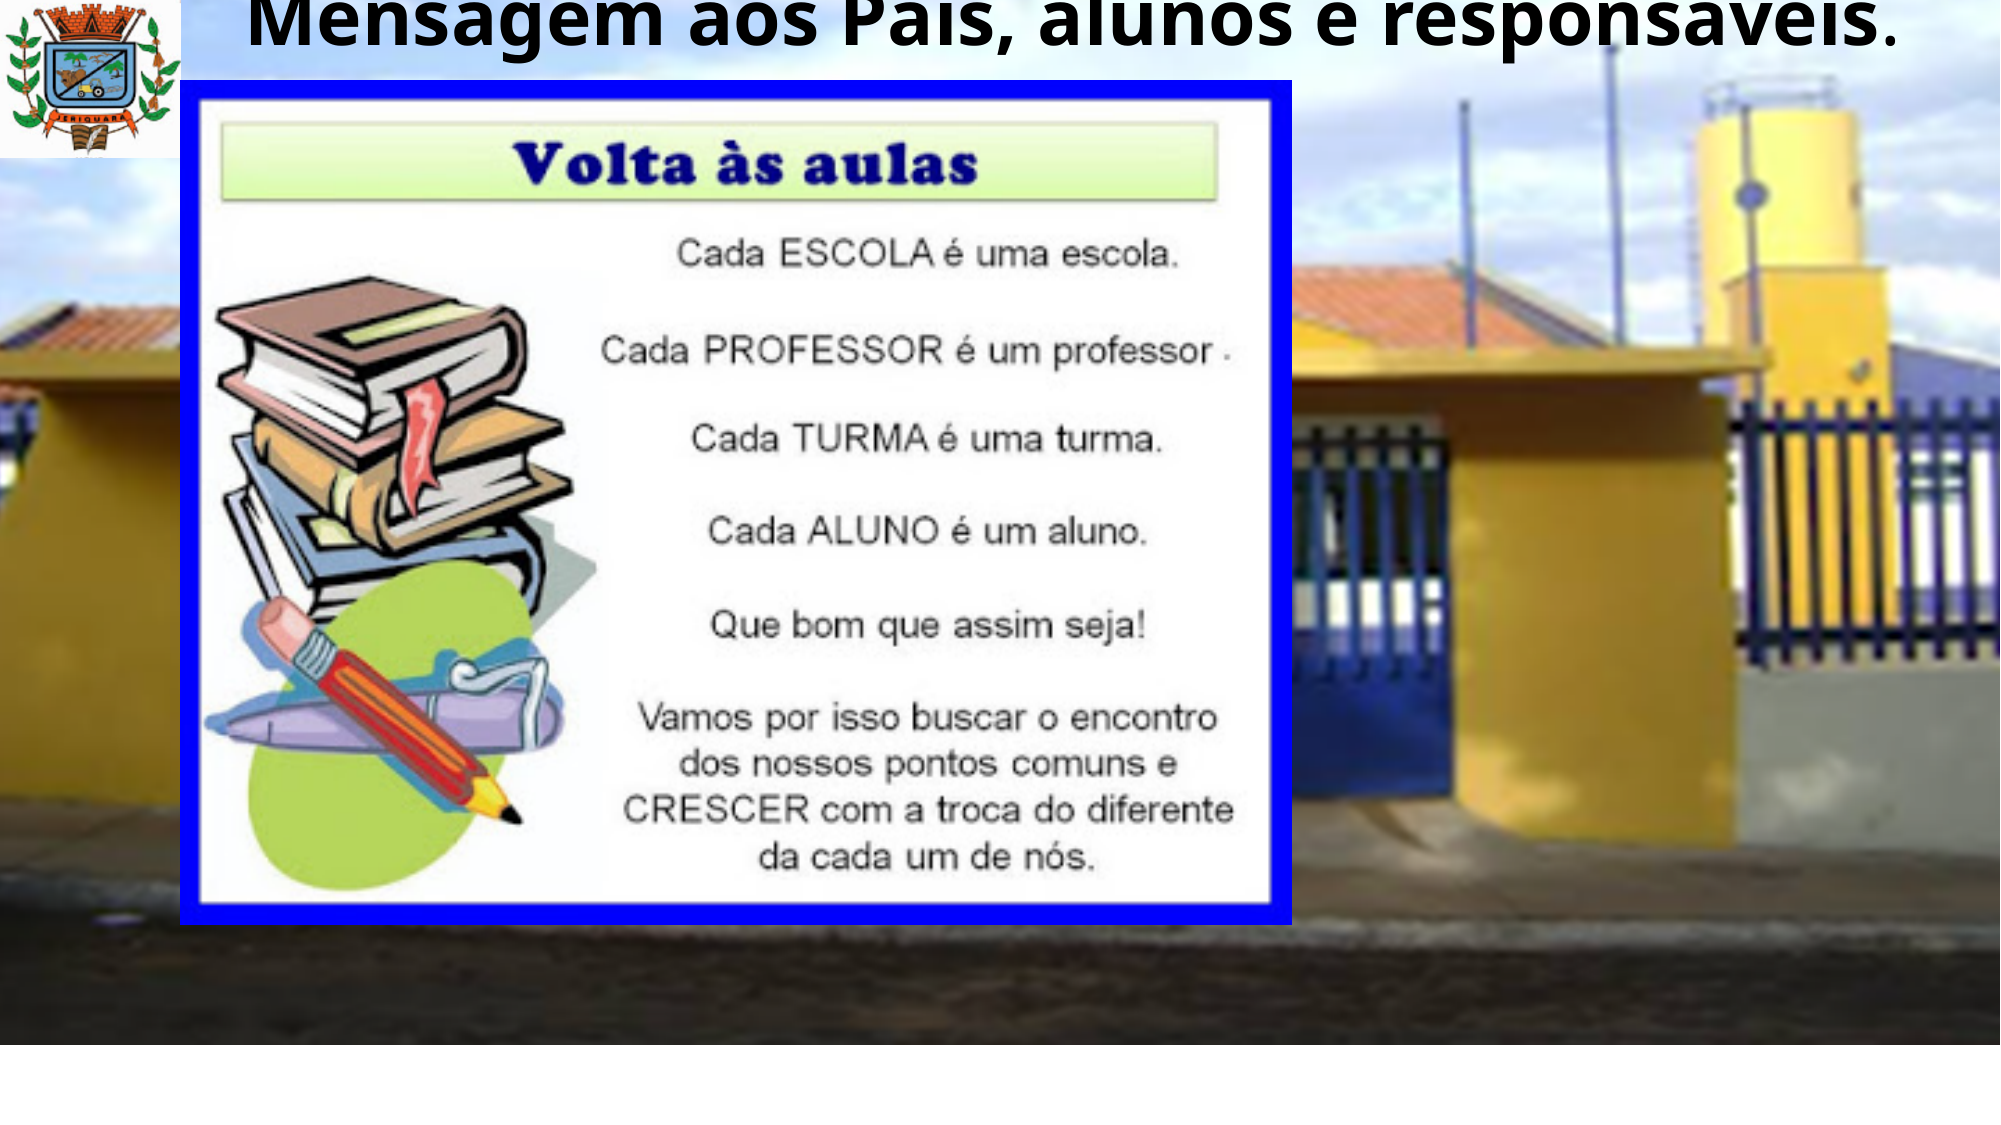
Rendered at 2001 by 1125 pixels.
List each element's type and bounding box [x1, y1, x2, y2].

list [0, 0, 2000, 1045]
picture [0, 0, 1292, 925]
